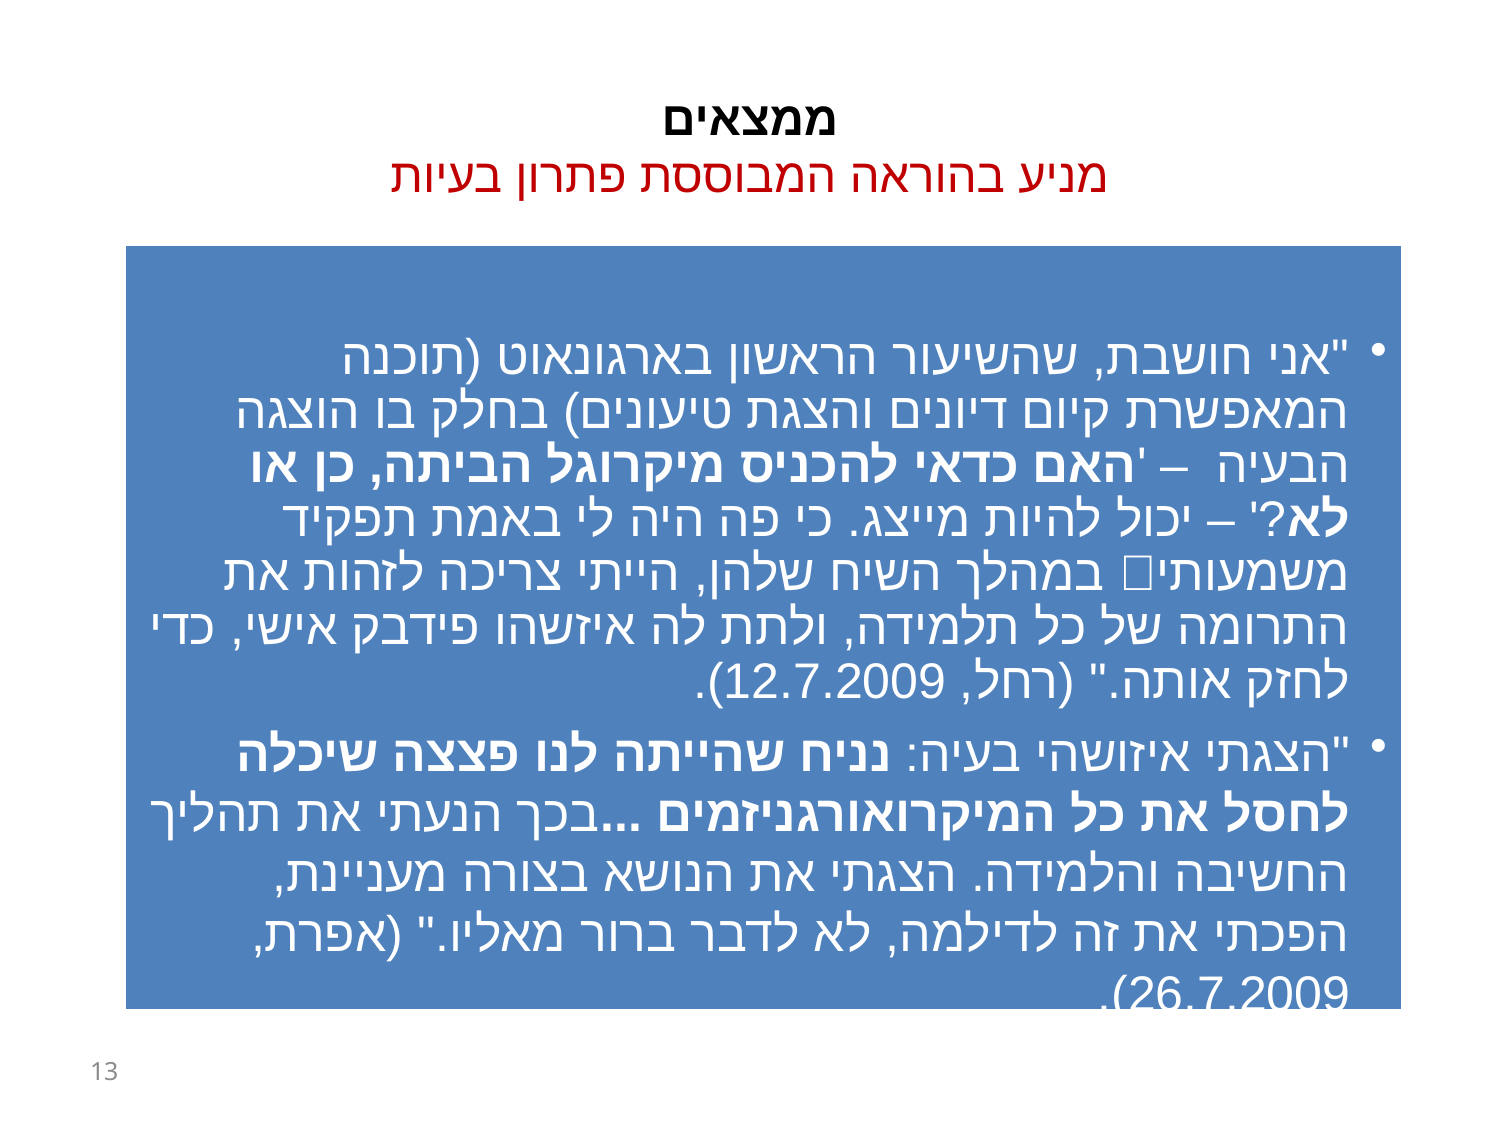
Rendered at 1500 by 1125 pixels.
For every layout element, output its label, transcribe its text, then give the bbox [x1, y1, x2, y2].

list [88, 243, 1439, 1012]
slide_number 13 [75, 1042, 425, 1103]
title ממצאים מניע בהוראה המבוססת פתרון בעיות [75, 79, 1425, 268]
